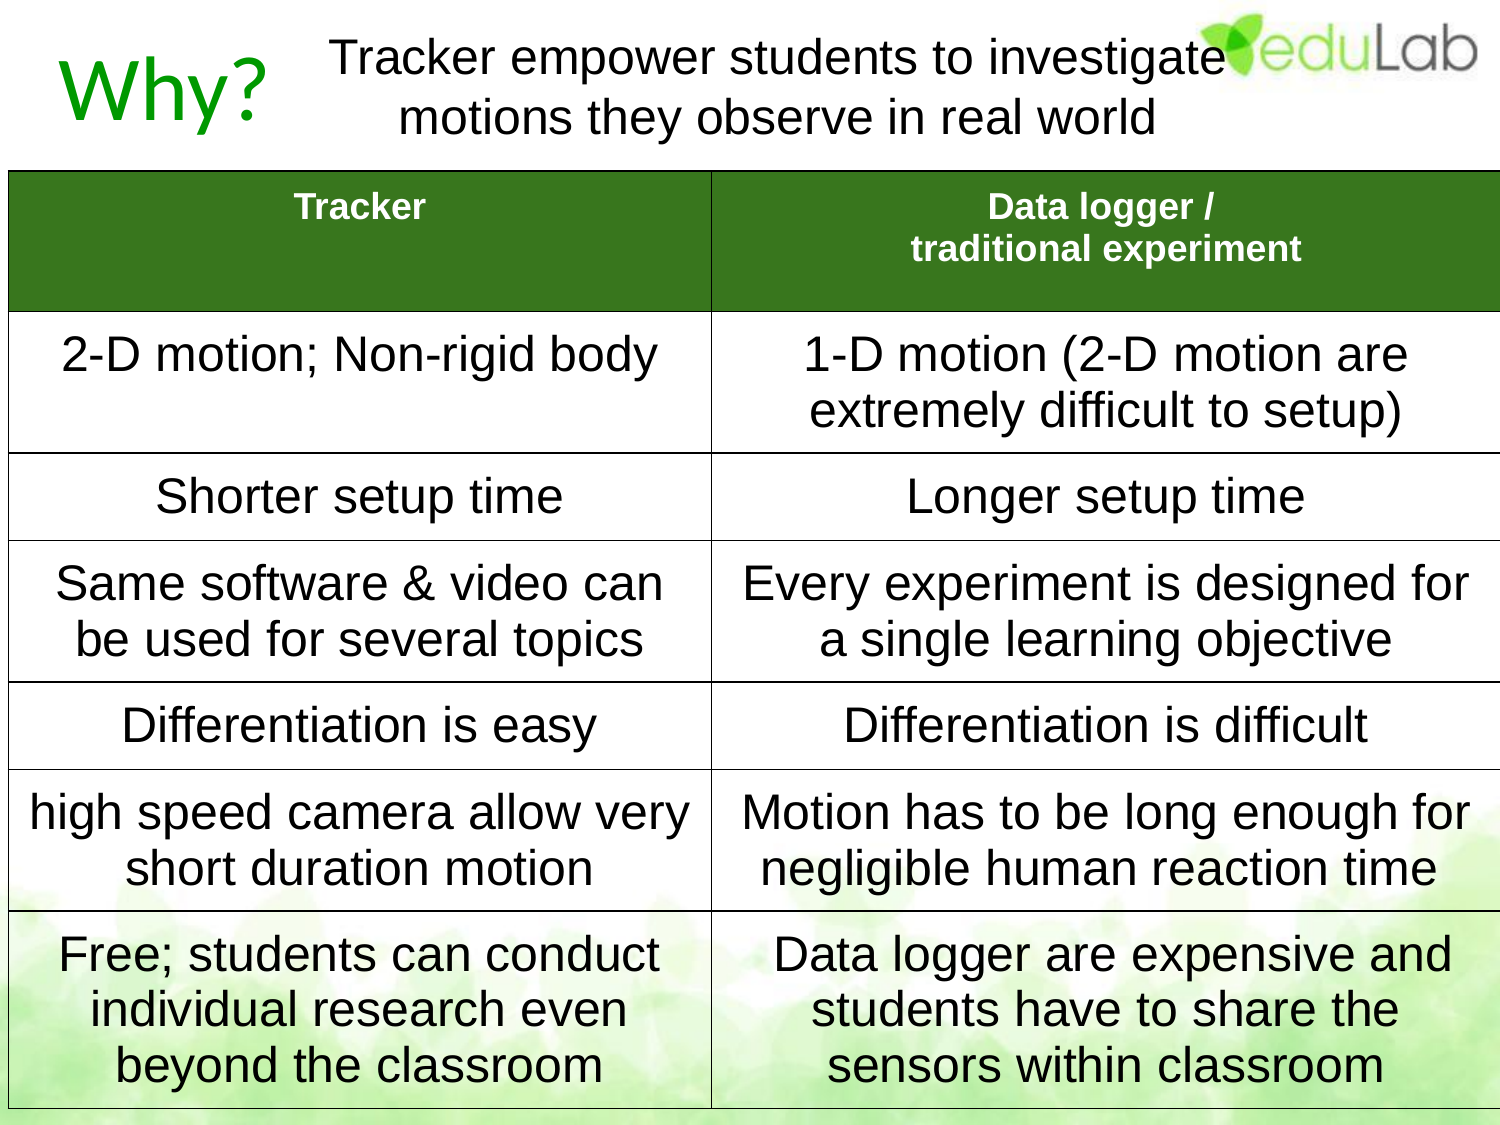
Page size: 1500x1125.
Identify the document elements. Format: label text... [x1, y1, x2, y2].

table_cell Every experiment is designed for a single learning objective [712, 541, 1500, 681]
table_cell Longer setup time [712, 454, 1500, 540]
list Tracker empower students to investigate motions they observe in real world [289, 9, 1267, 158]
table_header Data logger / traditional experiment [712, 172, 1500, 311]
table_cell Free; students can conduct individual research even beyond the classroom [9, 912, 711, 1108]
table_cell 2-D motion; Non-rigid body [9, 312, 711, 452]
table_cell Data logger are expensive and students have to share the sensors within classroom [712, 912, 1500, 1108]
table_cell high speed camera allow very short duration motion [9, 770, 711, 910]
table_cell Shorter setup time [9, 454, 711, 540]
table_cell Motion has to be long enough for negligible human reaction time [712, 770, 1500, 910]
table_header Tracker [9, 172, 711, 311]
table_cell Same software & video can be used for several topics [9, 541, 711, 681]
table_cell 1-D motion (2-D motion are extremely difficult to setup) [712, 312, 1500, 452]
picture [0, 0, 1500, 1125]
table_cell Differentiation is difficult [712, 683, 1500, 769]
title Why? [17, 9, 289, 158]
table_cell Differentiation is easy [9, 683, 711, 769]
